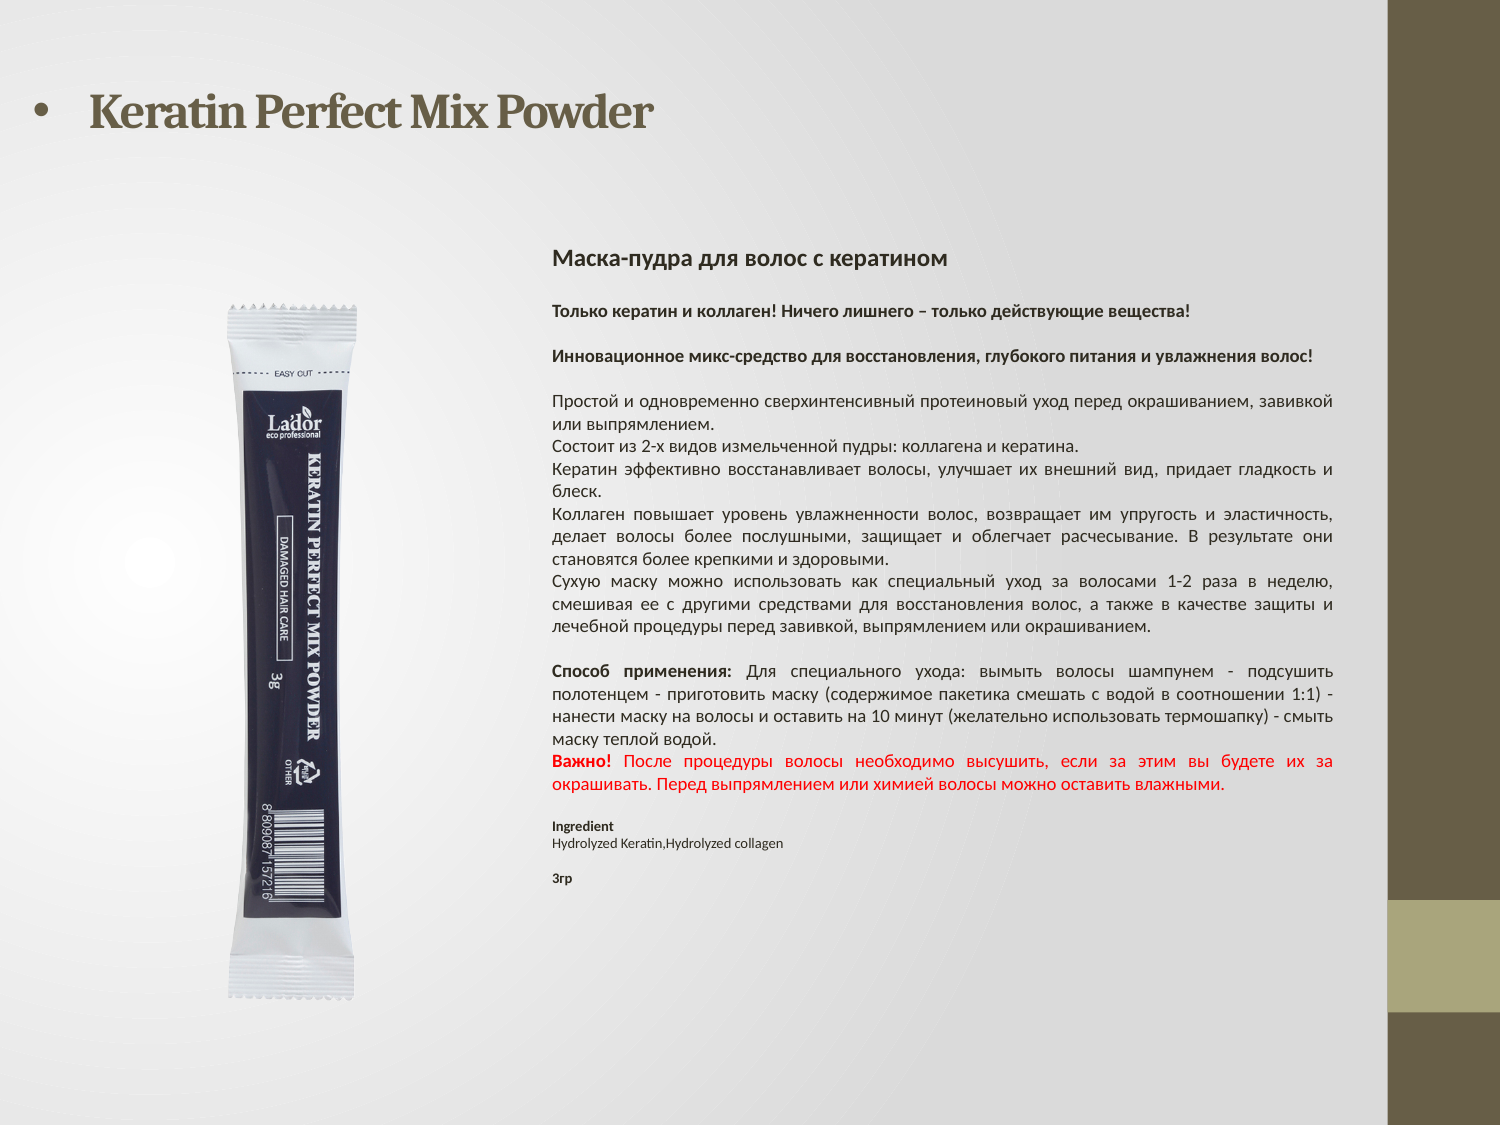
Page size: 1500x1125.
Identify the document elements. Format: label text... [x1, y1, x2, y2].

text_box Маска-пудра для волос с кератином Только кератин и коллаген! Ничего лишнего – только действующие вещества! Инновационное микс-средство для восстановления, глубокого питания и увлажнения волос! Простой и одновременно сверхинтенсивный протеиновый уход перед окрашиванием, завивкой или выпрямлением. Состоит из 2-х видов измельченной пудры: коллагена и кератина. Кератин эффективно восстанавливает волосы, улучшает их внешний вид, придает гладкость и блеск. Коллаген повышает уровень увлажненности волос, возвращает им упругость и эластичность, делает волосы более послушными, защищает и облегчает расчесывание. В результате они становятся более крепкими и здоровыми. Сухую маску можно использовать как специальный уход за волосами 1-2 раза в неделю, смешивая ее с другими средствами для восстановления волос, а также в качестве защиты и лечебной процедуры перед завивкой, выпрямлением или окрашиванием. Способ применения: Для специального ухода: вымыть волосы шампунем - подсушить полотенцем - приготовить маску (содержимое пакетика смешать с водой в соотношении 1:1) - нанести маску на волосы и оставить на 10 минут (желательно использовать термошапку) - смыть маску теплой водой. Важно! После процедуры волосы необходимо высушить, если за этим вы будете их за окрашивать. Перед выпрямлением или химией волосы можно оставить влажными. Ingredient Hydrolyzed Keratin,Hydrolyzed collagen 3гр [537, 234, 1348, 988]
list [17, 254, 544, 1044]
title Keratin Perfect Mix Powder [17, 8, 1500, 210]
